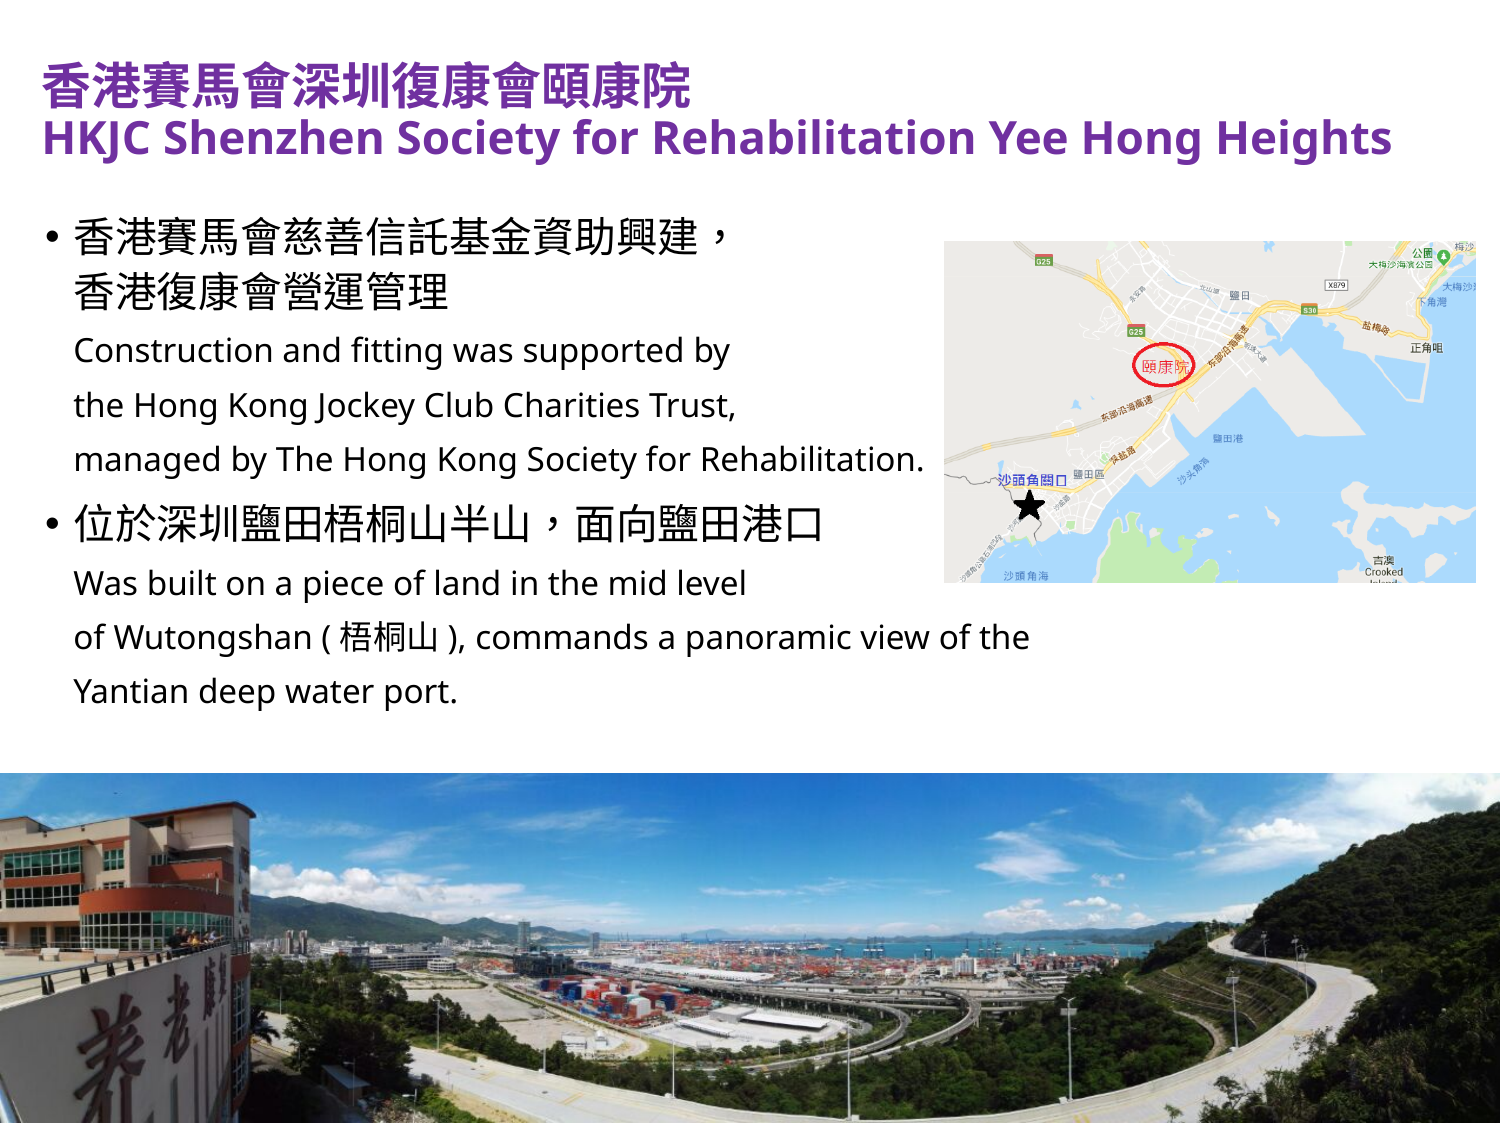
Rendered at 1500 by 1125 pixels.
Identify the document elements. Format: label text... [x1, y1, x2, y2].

list 香港賽馬會慈善信託基金資助興建， 香港復康會營運管理 Construction and fitting was supported by the Hong Kong Jockey Club Charities Trust, managed by The Hong Kong Society for Rehabilitation. 位於深圳鹽田梧桐山半山，面向鹽田港口 Was built on a piece of land in the mid level of Wutongshan (梧桐山), commands a panoramic view of the Yantian deep water port. [30, 199, 1060, 773]
picture [0, 773, 1500, 1123]
picture [944, 241, 1476, 583]
title 香港賽馬會深圳復康會頤康院 HKJC Shenzhen Society for Rehabilitation Yee Hong Heights [26, 41, 1500, 254]
